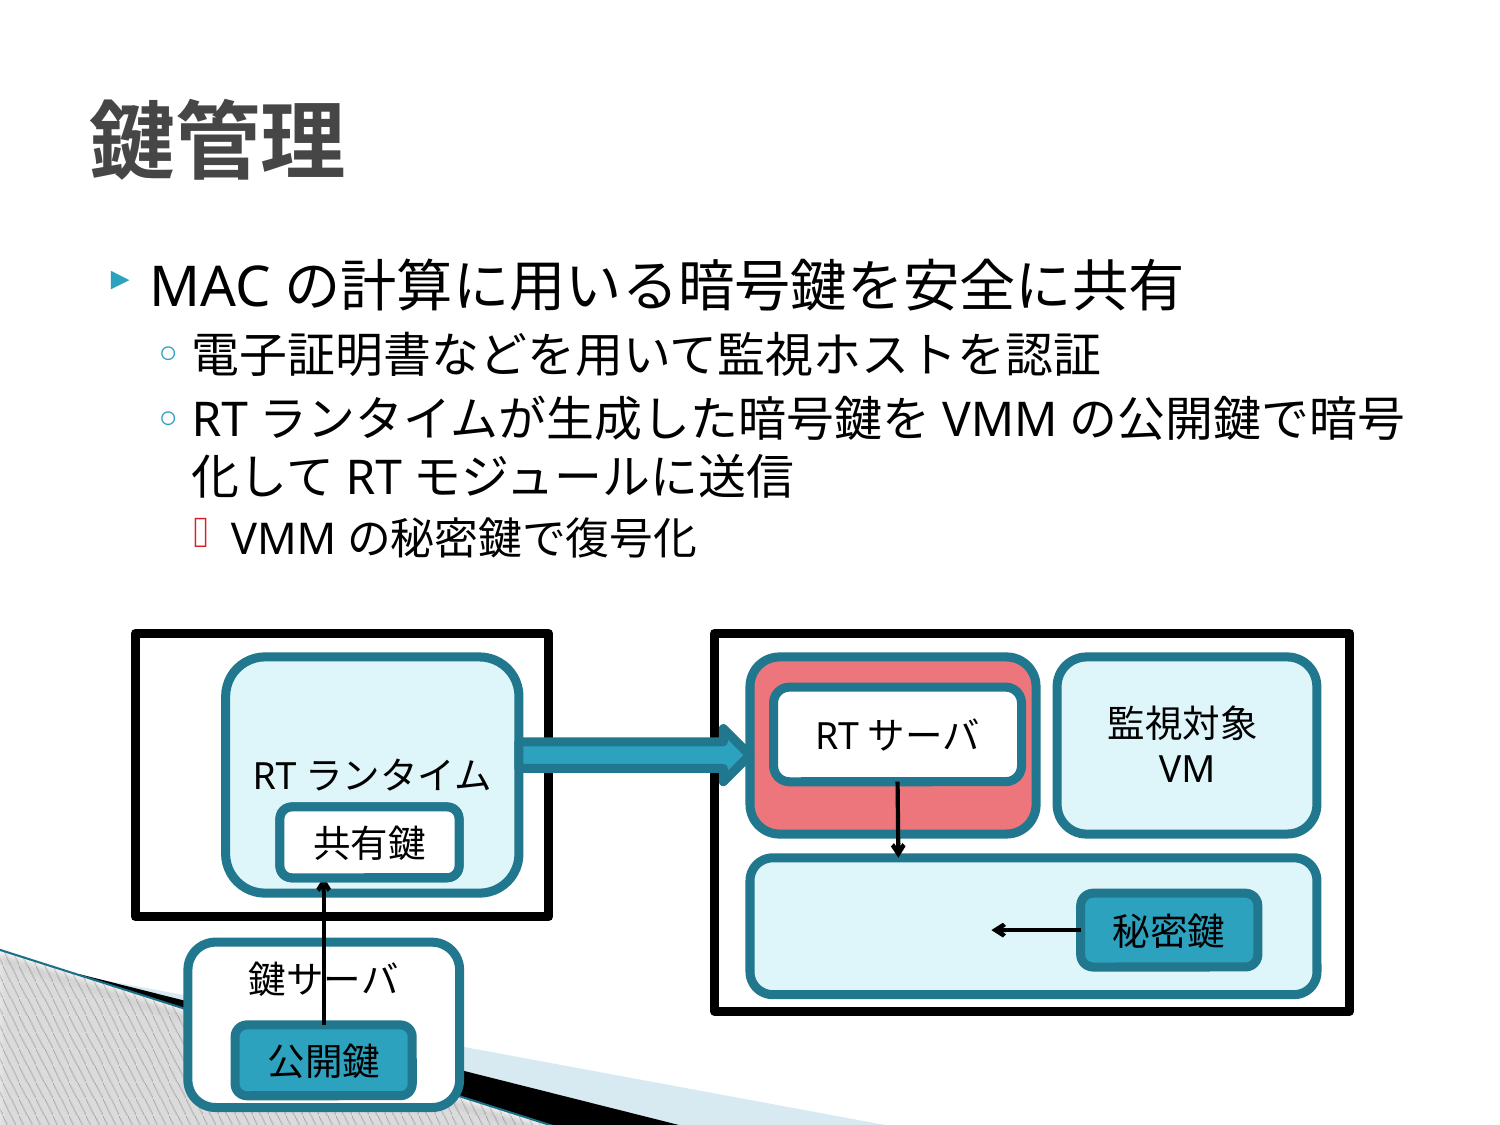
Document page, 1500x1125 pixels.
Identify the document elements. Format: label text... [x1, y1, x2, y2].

text_box RTランタイム [221, 652, 524, 898]
text_box RTサーバ [769, 682, 1027, 787]
text_box [183, 937, 465, 1113]
text_box 公開鍵 [230, 1020, 417, 1101]
text_box 鍵サーバ [223, 948, 318, 1009]
text_box [710, 629, 1354, 1016]
list MACの計算に用いる暗号鍵を安全に共有 電子証明書などを用いて監視ホストを認証 RTランタイムが生成した暗号鍵をVMMの公開鍵で暗号化してRTモジュールに送信 VMMの秘密鍵で復号化 [75, 243, 1425, 986]
text_box 共有鍵 [275, 802, 464, 883]
text_box 秘密鍵 [1076, 888, 1263, 972]
text_box 鍵サーバ [328, 948, 425, 1009]
text_box [131, 629, 553, 921]
text_box [745, 853, 1322, 1000]
text_box [745, 652, 1041, 839]
title 鍵管理 [75, 45, 1425, 233]
text_box 監視対象VM [1052, 652, 1322, 839]
text_box [514, 724, 755, 787]
